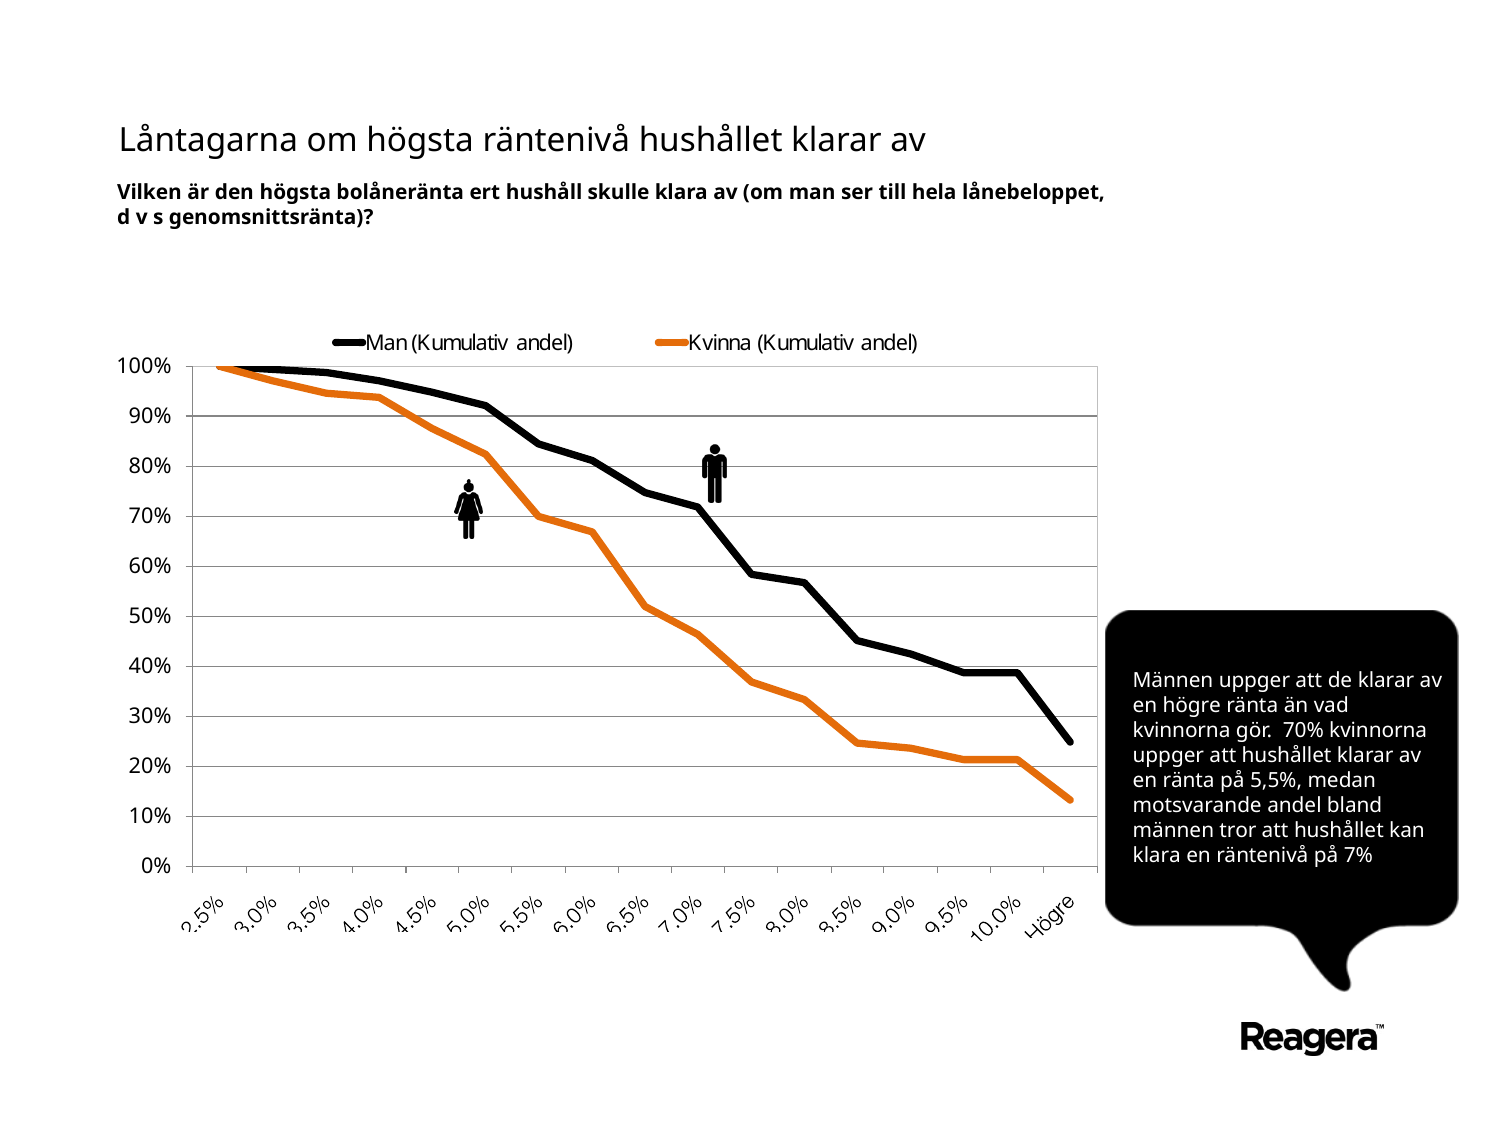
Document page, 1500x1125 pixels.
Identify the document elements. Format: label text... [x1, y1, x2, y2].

list Vilken är den högsta bolåneränta ert hushåll skulle klara av (om man ser till hela lånebeloppet, d v s genomsnittsränta)? [117, 178, 1117, 209]
picture [100, 302, 1459, 993]
title Låntagarna om högsta räntenivå hushållet klarar av [118, 31, 1090, 159]
picture [1241, 1022, 1384, 1056]
